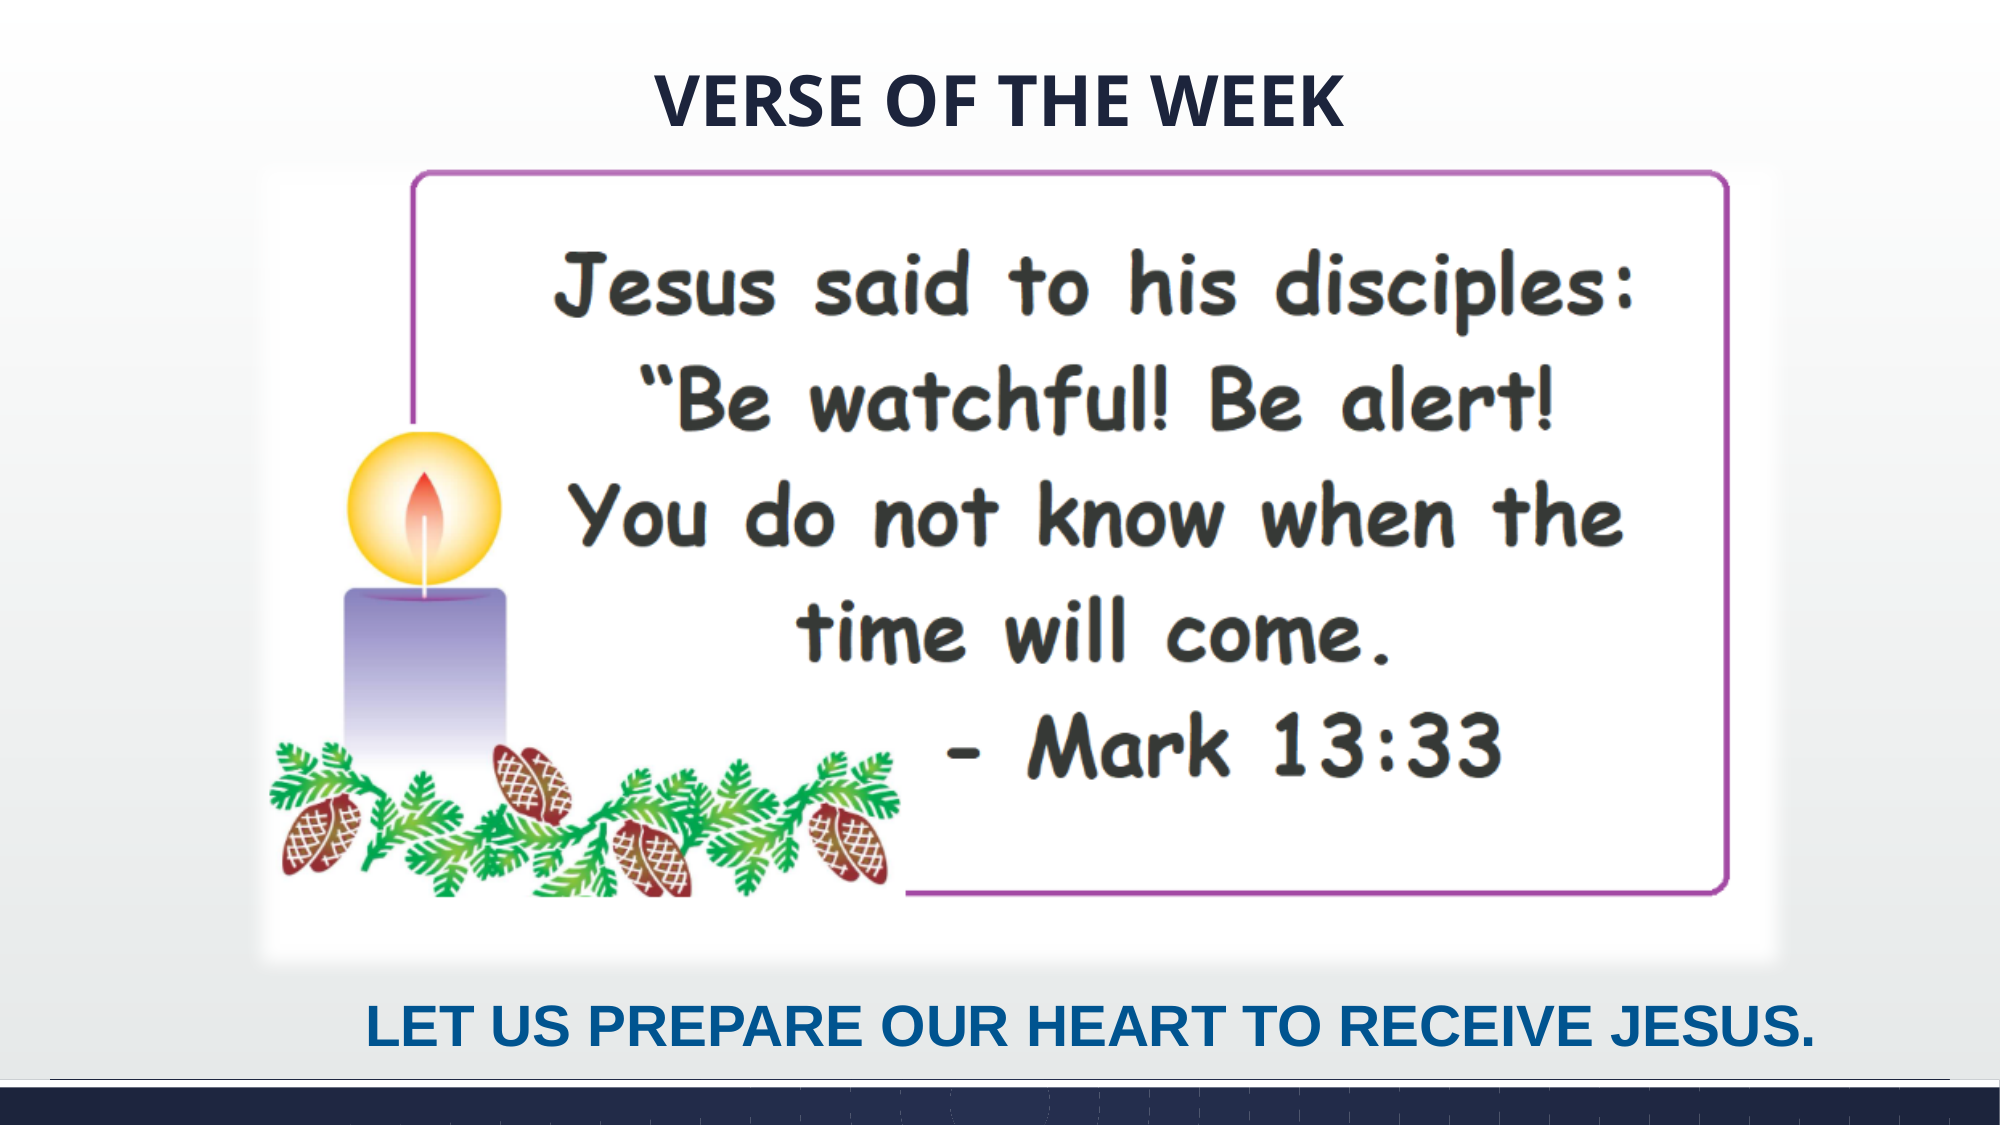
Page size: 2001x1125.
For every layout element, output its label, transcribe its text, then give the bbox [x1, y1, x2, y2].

picture [243, 149, 1796, 981]
text_box LET US PREPARE OUR HEART TO RECEIVE JESUS. [350, 980, 1841, 1066]
title VERSE OF THE WEEK [219, 42, 1780, 149]
